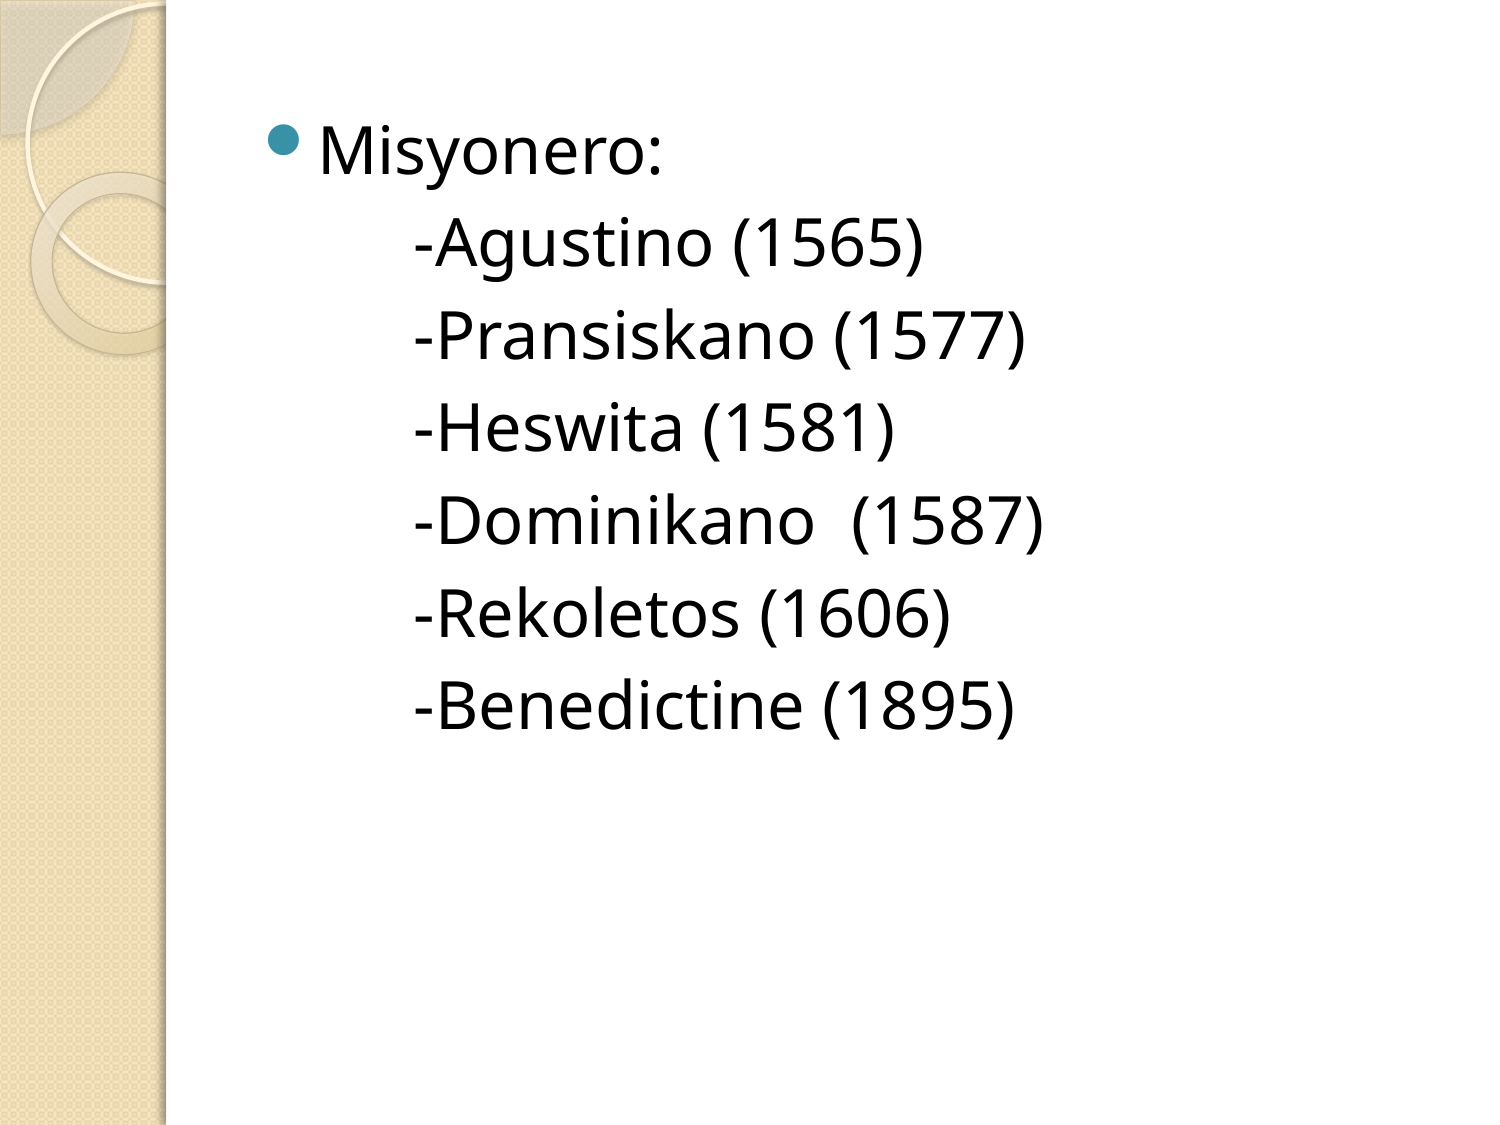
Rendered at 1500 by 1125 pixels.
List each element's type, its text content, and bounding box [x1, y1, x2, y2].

list Misyonero: -Agustino (1565) -Pransiskano (1577) -Heswita (1581) -Dominikano (1587) -Rekoletos (1606) -Benedictine (1895) [235, 99, 1466, 1025]
